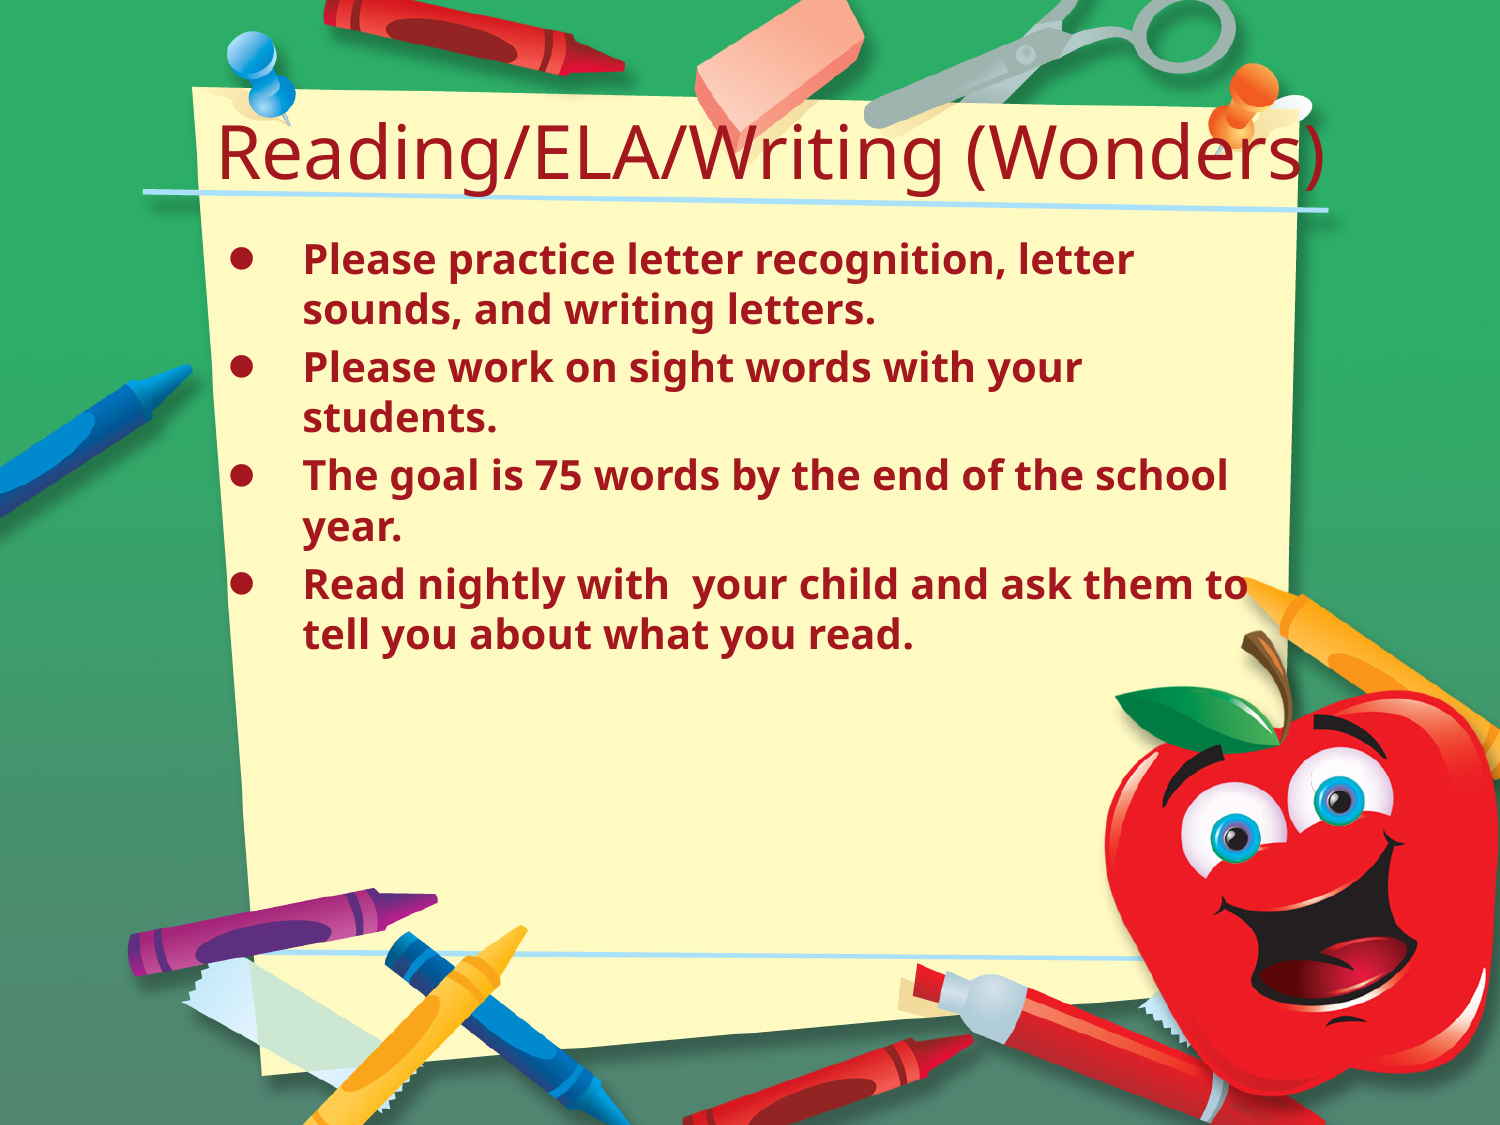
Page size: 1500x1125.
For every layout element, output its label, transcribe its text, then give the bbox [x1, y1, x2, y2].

picture [0, 0, 1500, 1125]
title Reading/ELA/Writing (Wonders) [199, 112, 1500, 188]
list Please practice letter recognition, letter sounds, and writing letters. Please work on sight words with your students. The goal is 75 words by the end of the school year. Read nightly with your child and ask them to tell you about what you read. [212, 224, 1288, 1063]
